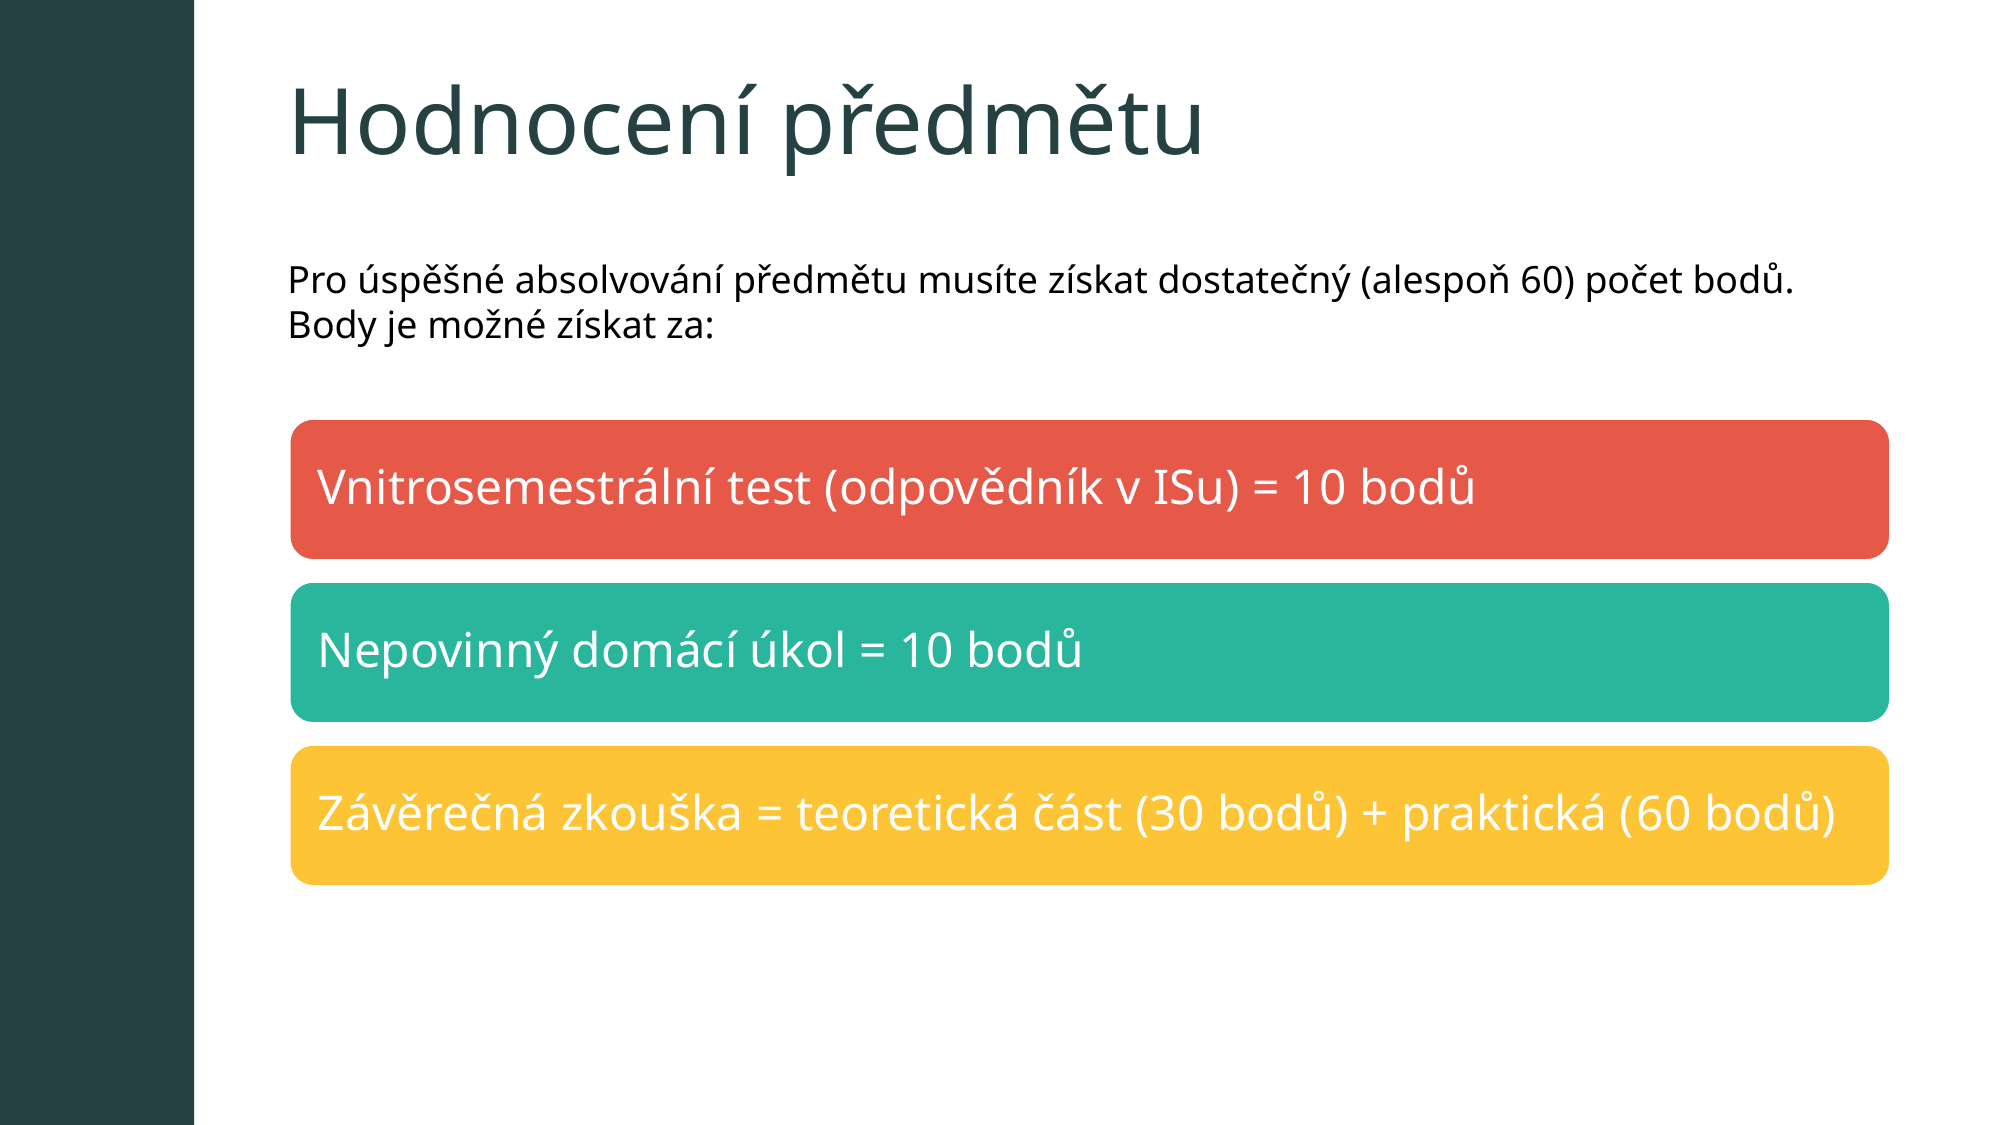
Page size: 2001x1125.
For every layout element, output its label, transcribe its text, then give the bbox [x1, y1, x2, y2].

text_box [0, 0, 195, 1125]
text_box Pro úspěšné absolvování předmětu musíte získat dostatečný (alespoň 60) počet bodů. Body je možné získat za: [272, 248, 1907, 443]
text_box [289, 414, 1891, 891]
text_box Hodnocení předmětu [272, 15, 1874, 234]
